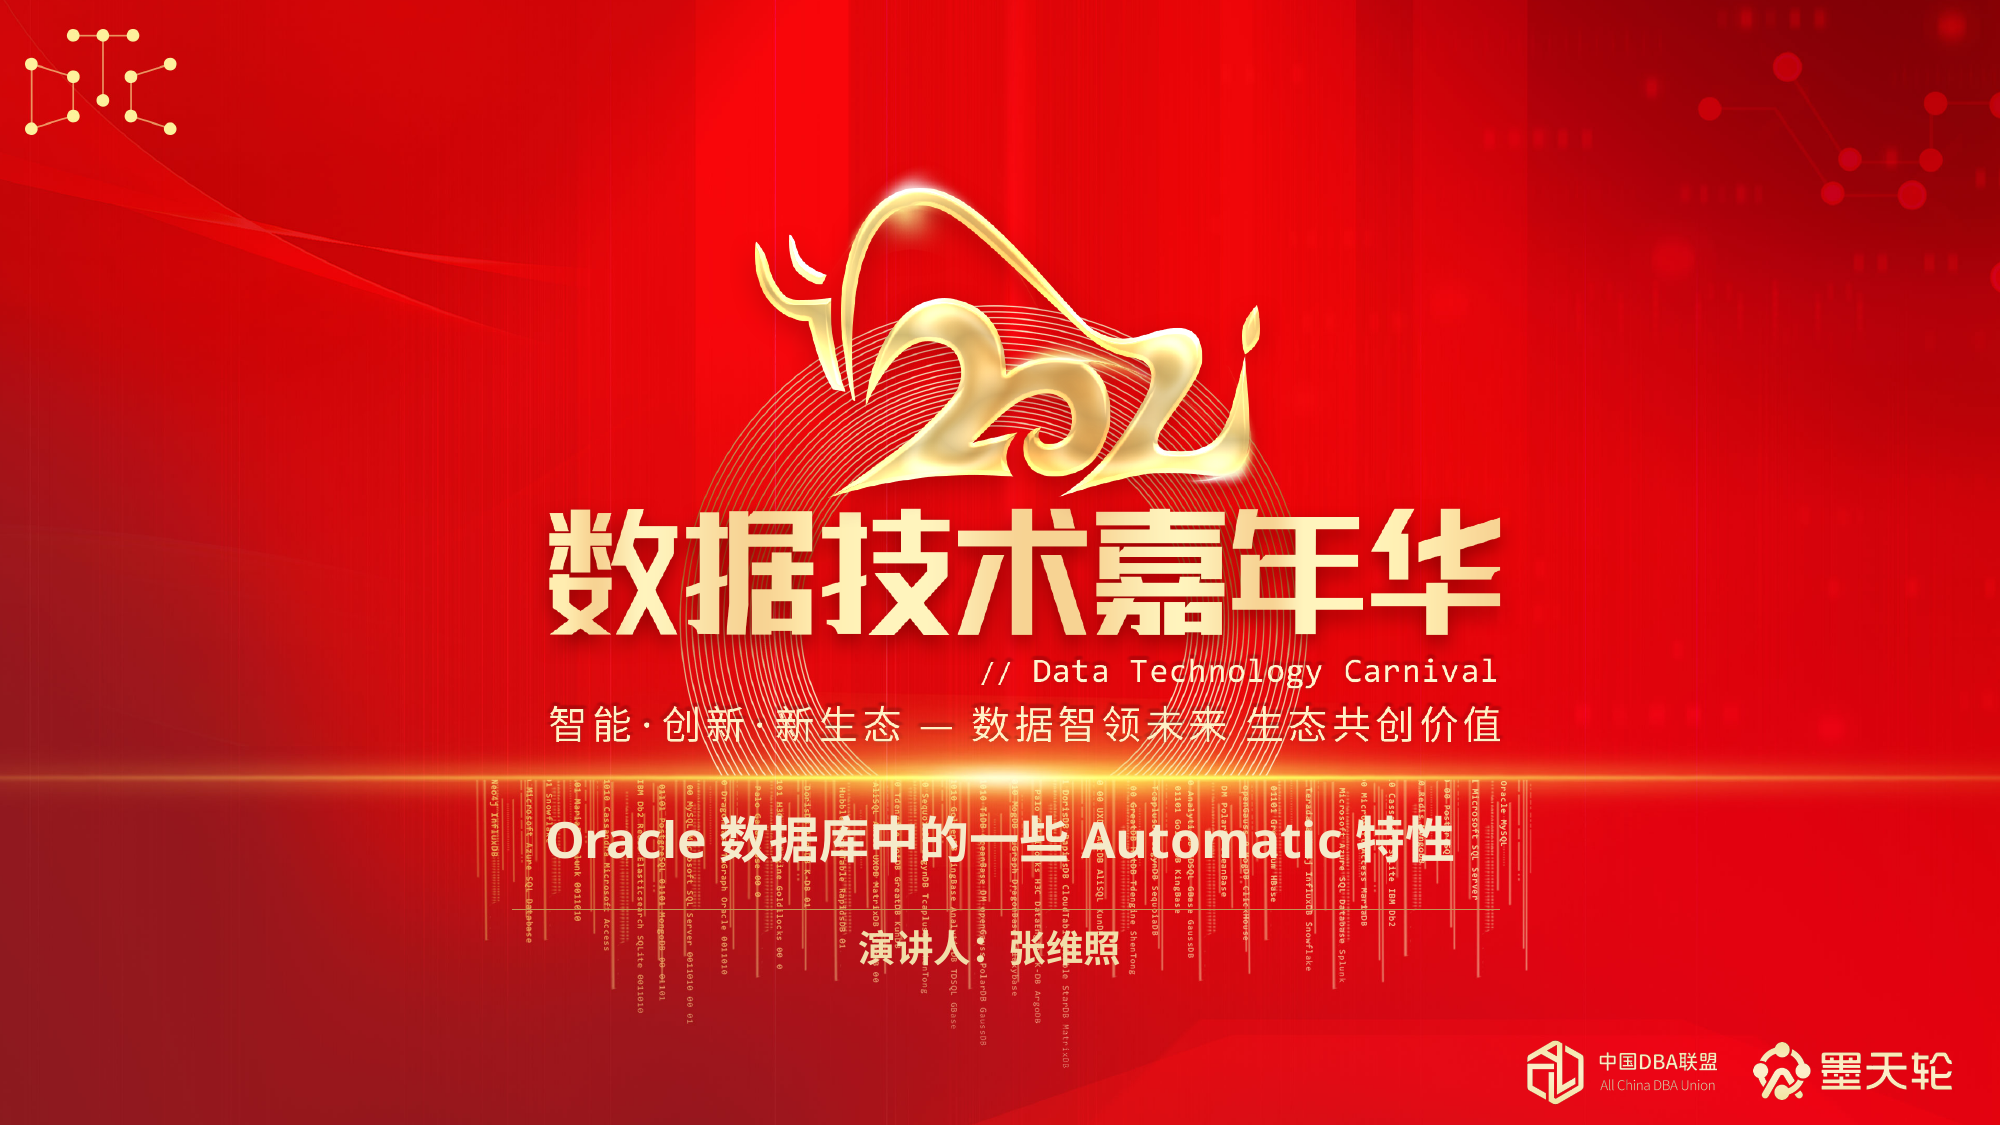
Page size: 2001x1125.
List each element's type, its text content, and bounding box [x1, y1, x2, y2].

picture [0, 0, 2000, 1125]
text_box 演讲人：张维照 [732, 914, 1248, 980]
text_box Oracle数据库中的一些Automatic特性 [483, 798, 1517, 879]
